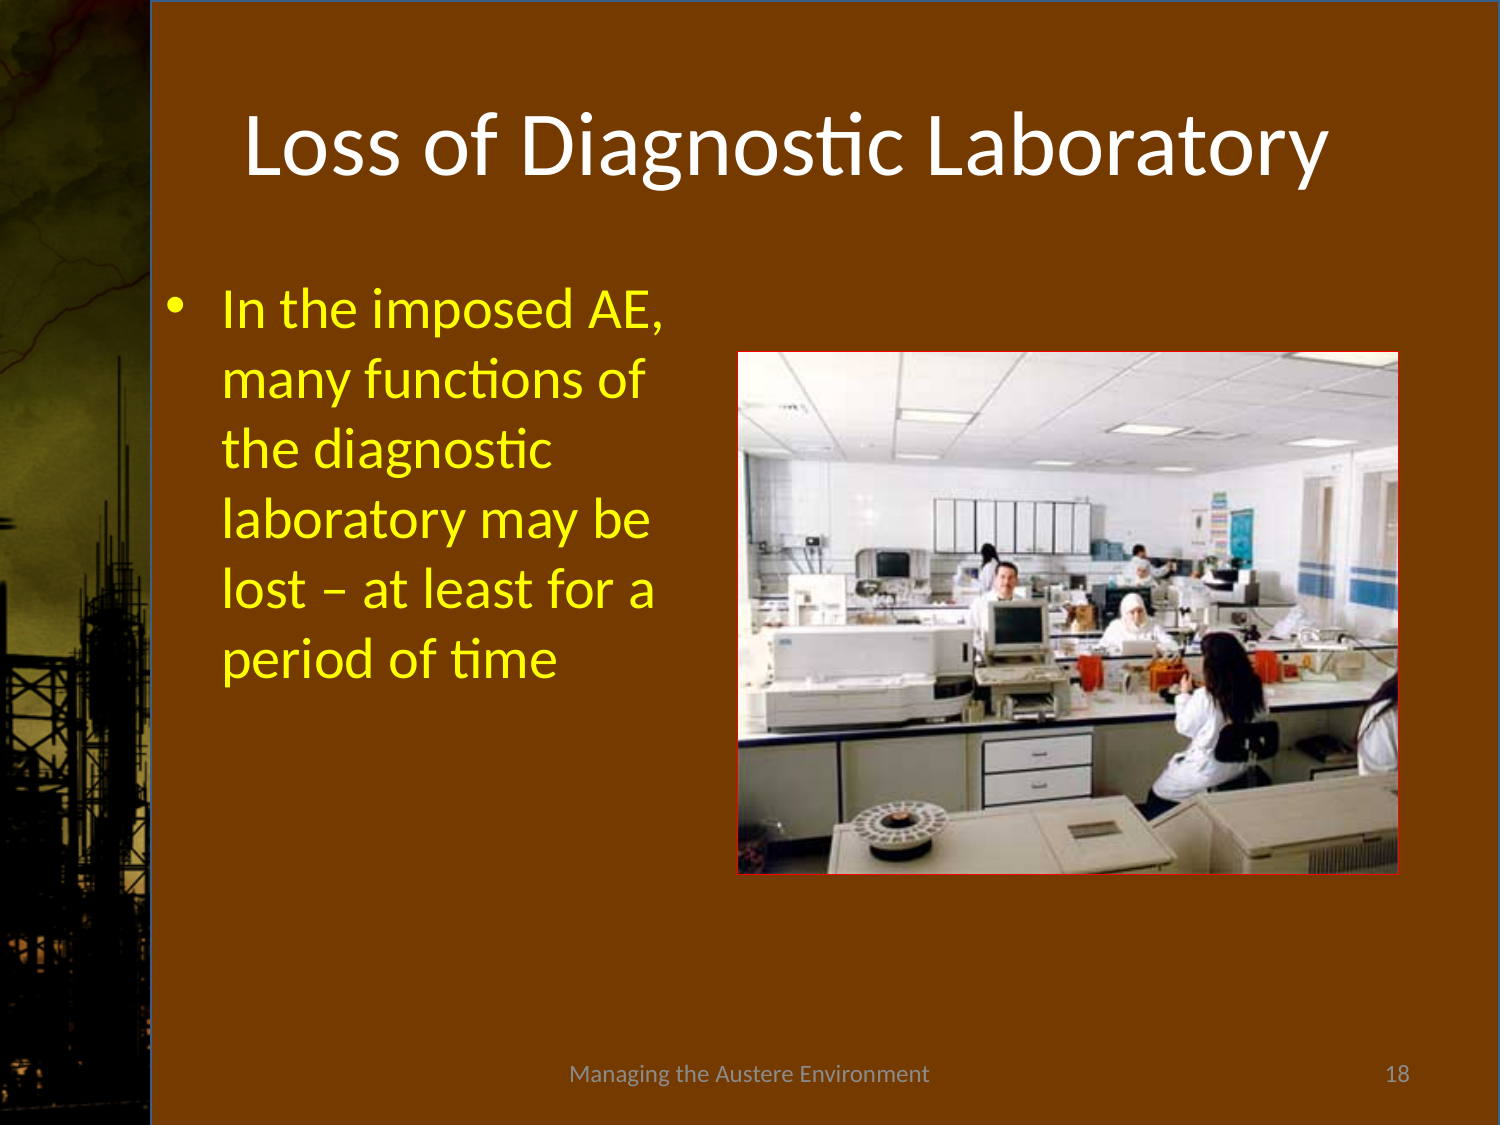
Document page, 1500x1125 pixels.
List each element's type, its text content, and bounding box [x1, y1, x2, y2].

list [737, 351, 1399, 876]
list In the imposed AE, many functions of the diagnostic laboratory may be lost – at least for a period of time [150, 262, 738, 1005]
picture [0, 0, 150, 1125]
footer Managing the Austere Environment [512, 1042, 988, 1103]
title Loss of Diagnostic Laboratory [150, 45, 1425, 233]
slide_number 18 [1074, 1042, 1425, 1103]
